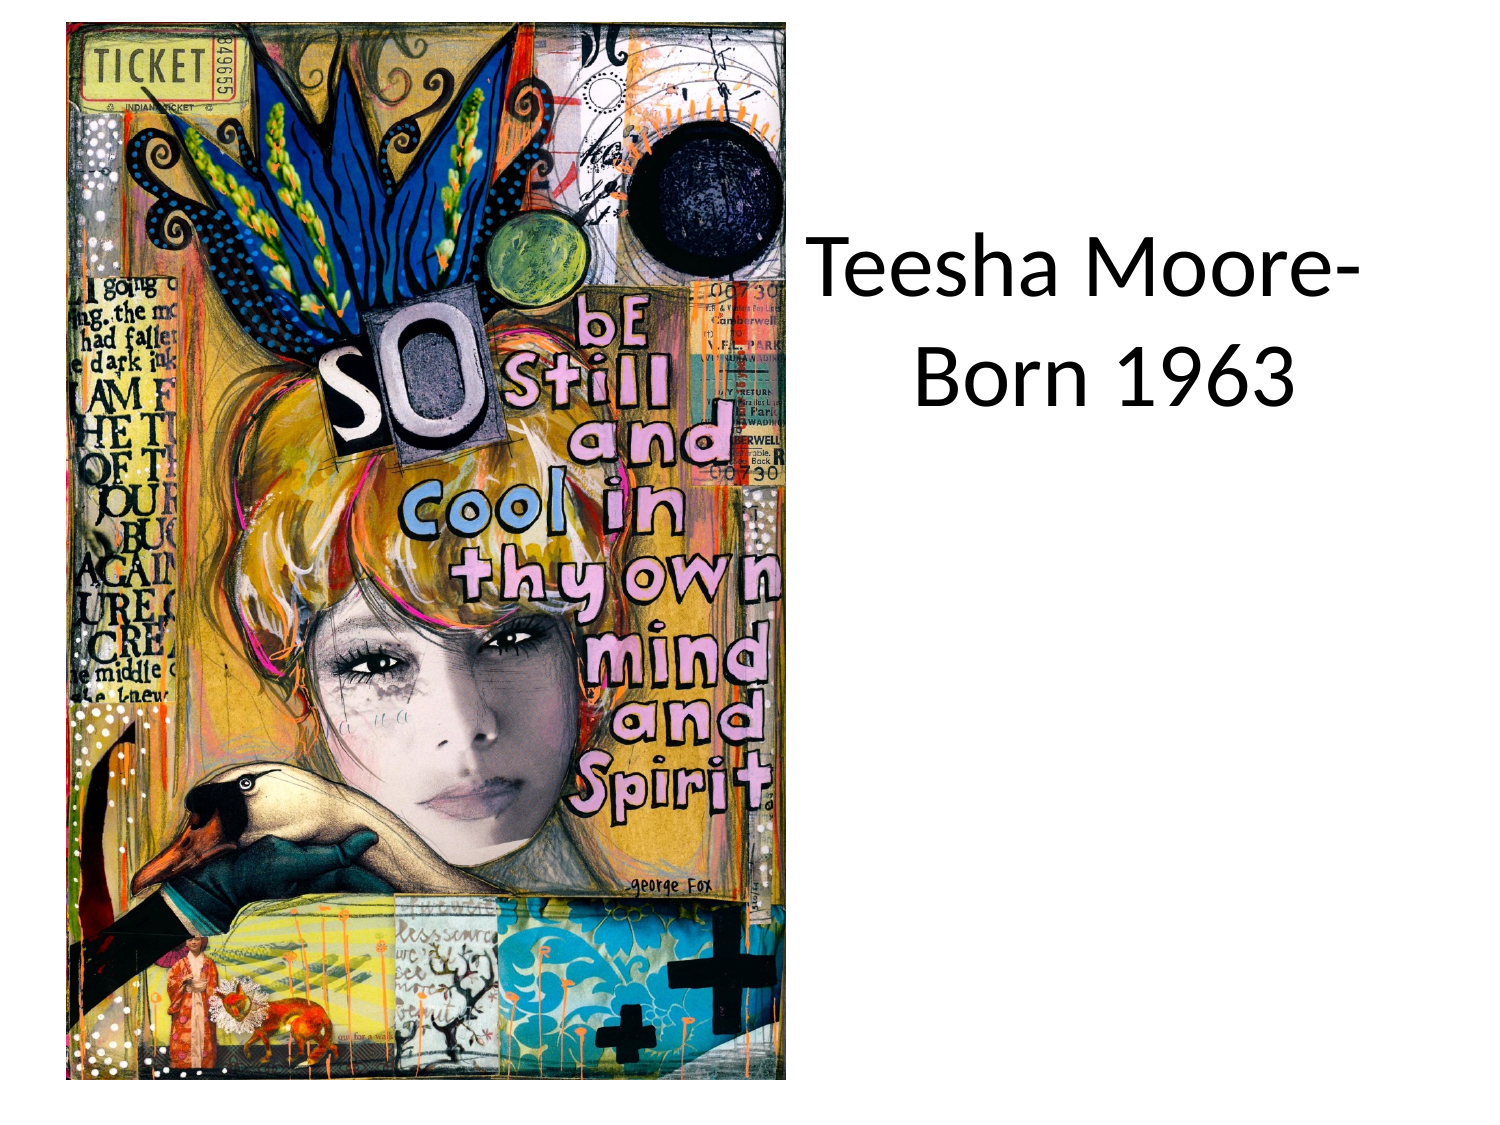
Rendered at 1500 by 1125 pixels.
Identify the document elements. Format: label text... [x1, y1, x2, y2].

picture [66, 22, 786, 1080]
title Teesha Moore- Born 1963 [791, 45, 1425, 585]
